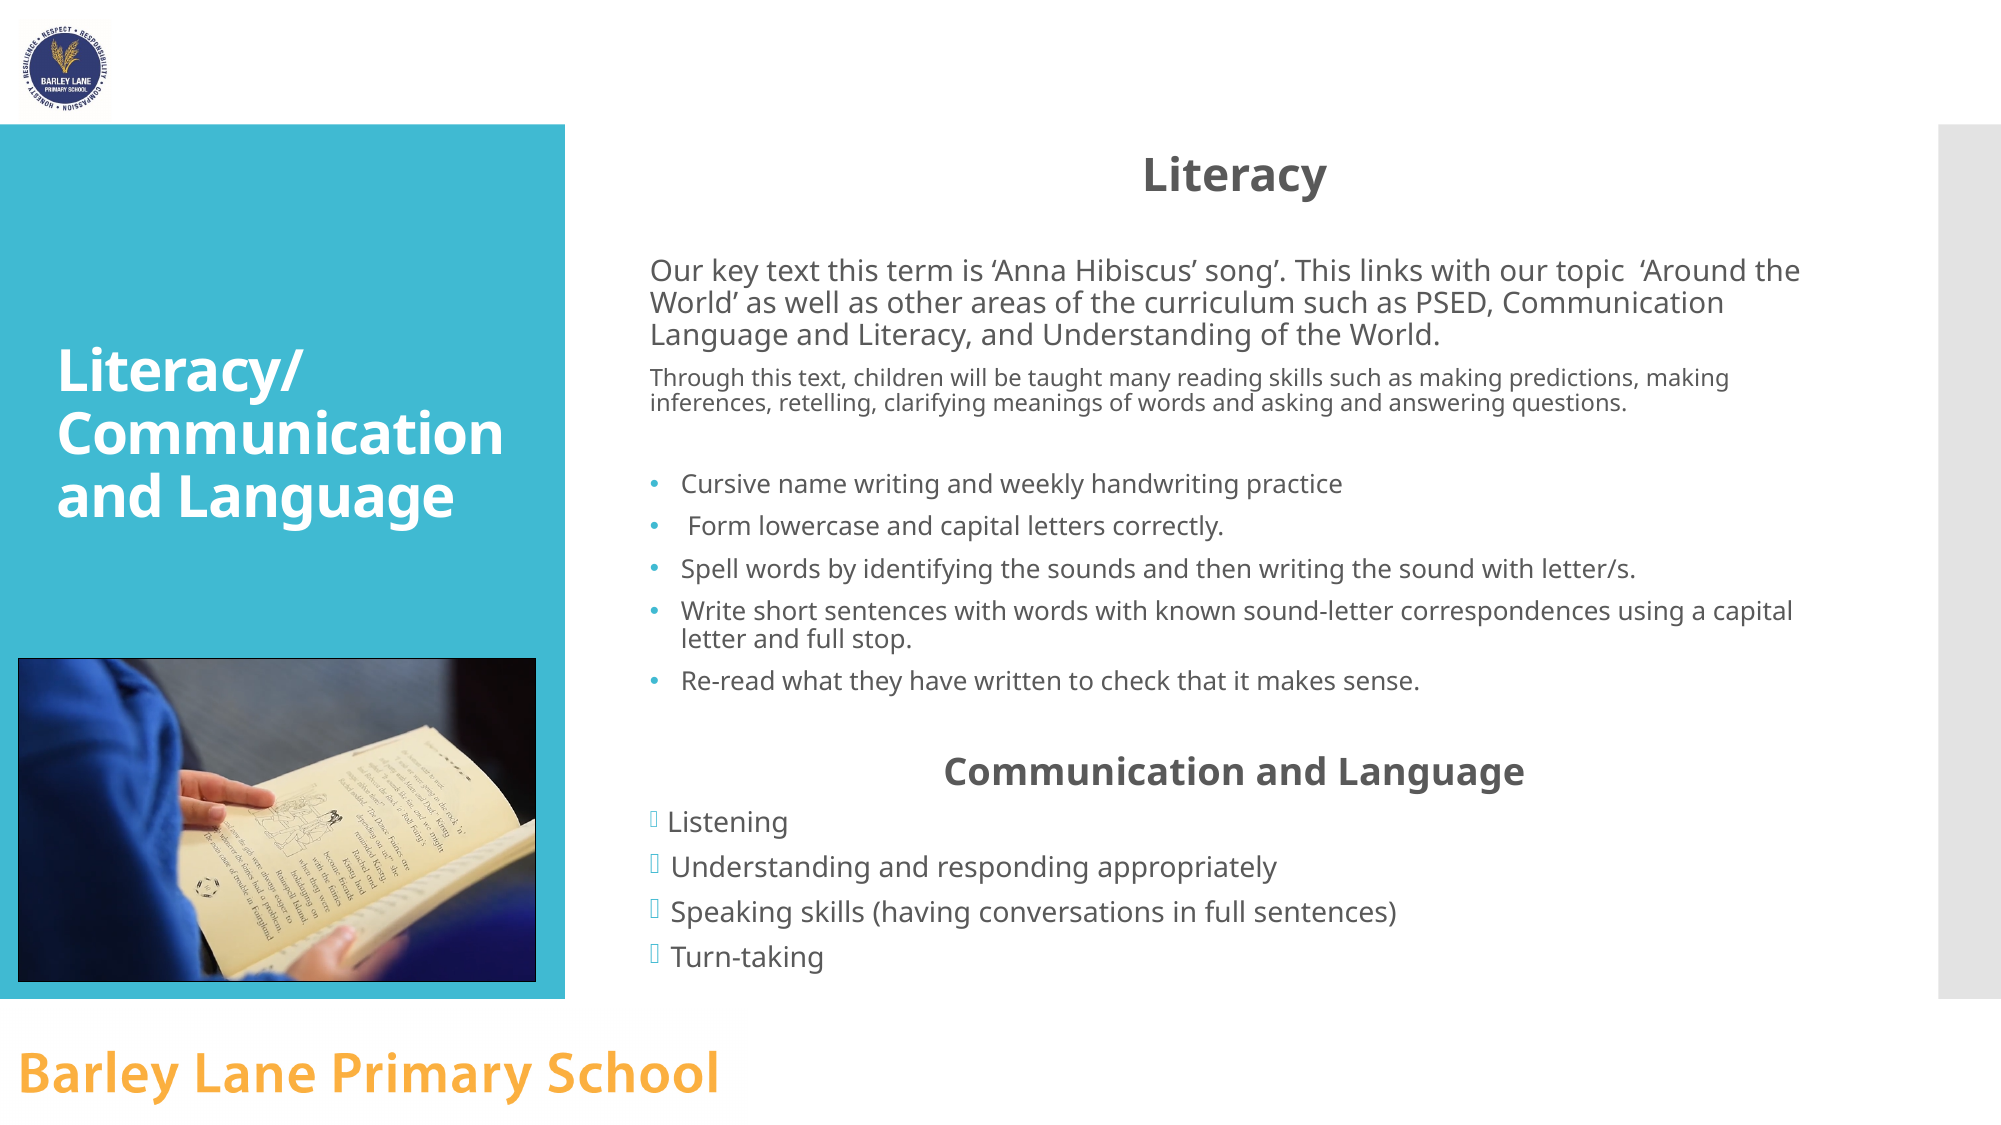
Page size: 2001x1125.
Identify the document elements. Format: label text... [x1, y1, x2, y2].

title Literacy/ Communication and Language [41, 184, 525, 658]
picture [0, 1007, 749, 1125]
picture [18, 19, 112, 122]
list Literacy Our key text this term is ‘Anna Hibiscus’ song’. This links with our topic ‘Around the World’ as well as other areas of the curriculum such as PSED, Communication Language and Literacy, and Understanding of the World. Through this text, children will be taught many reading skills such as making predictions, making inferences, retelling, clarifying meanings of words and asking and answering questions. Cursive name writing and weekly handwriting practice Form lowercase and capital letters correctly. Spell words by identifying the sounds and then writing the sound with letter/s. Write short sentences with words with known sound-letter correspondences using a capital letter and full stop. Re-read what they have written to check that it makes sense. Communication and Language Listening Understanding and responding appropriately Speaking skills (having conversations in full sentences) Turn-taking [634, 143, 1835, 982]
picture [18, 658, 537, 982]
